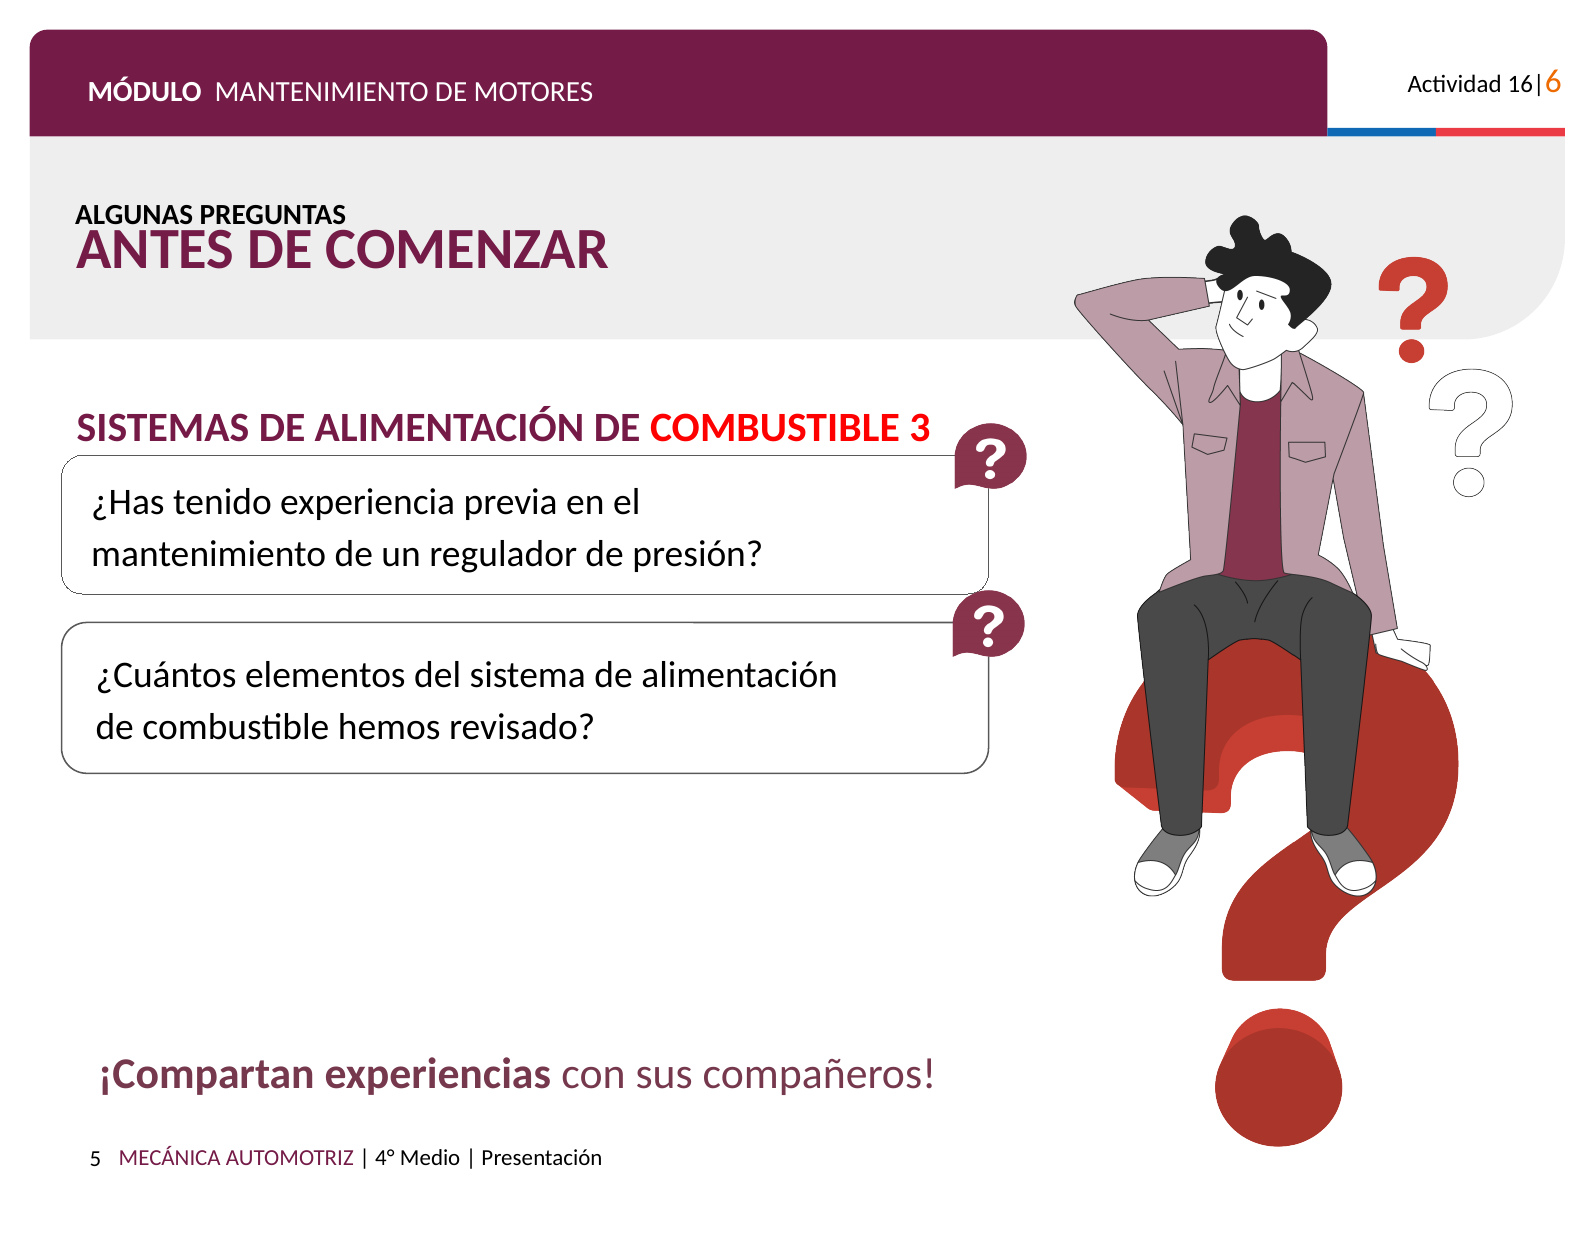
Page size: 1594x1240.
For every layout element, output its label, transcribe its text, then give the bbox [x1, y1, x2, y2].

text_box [61, 590, 1025, 774]
picture [1074, 215, 1513, 1148]
slide_number 5 [72, 1128, 117, 1182]
text_box ALGUNAS PREGUNTAS [60, 180, 832, 246]
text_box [61, 423, 1028, 595]
text_box SISTEMAS DE ALIMENTACIÓN DE COMBUSTIBLE 3 [61, 377, 955, 423]
text_box ANTES DE COMENZAR [61, 208, 1530, 295]
text_box ¡Compartan experiencias con sus compañeros! [83, 1039, 968, 1112]
